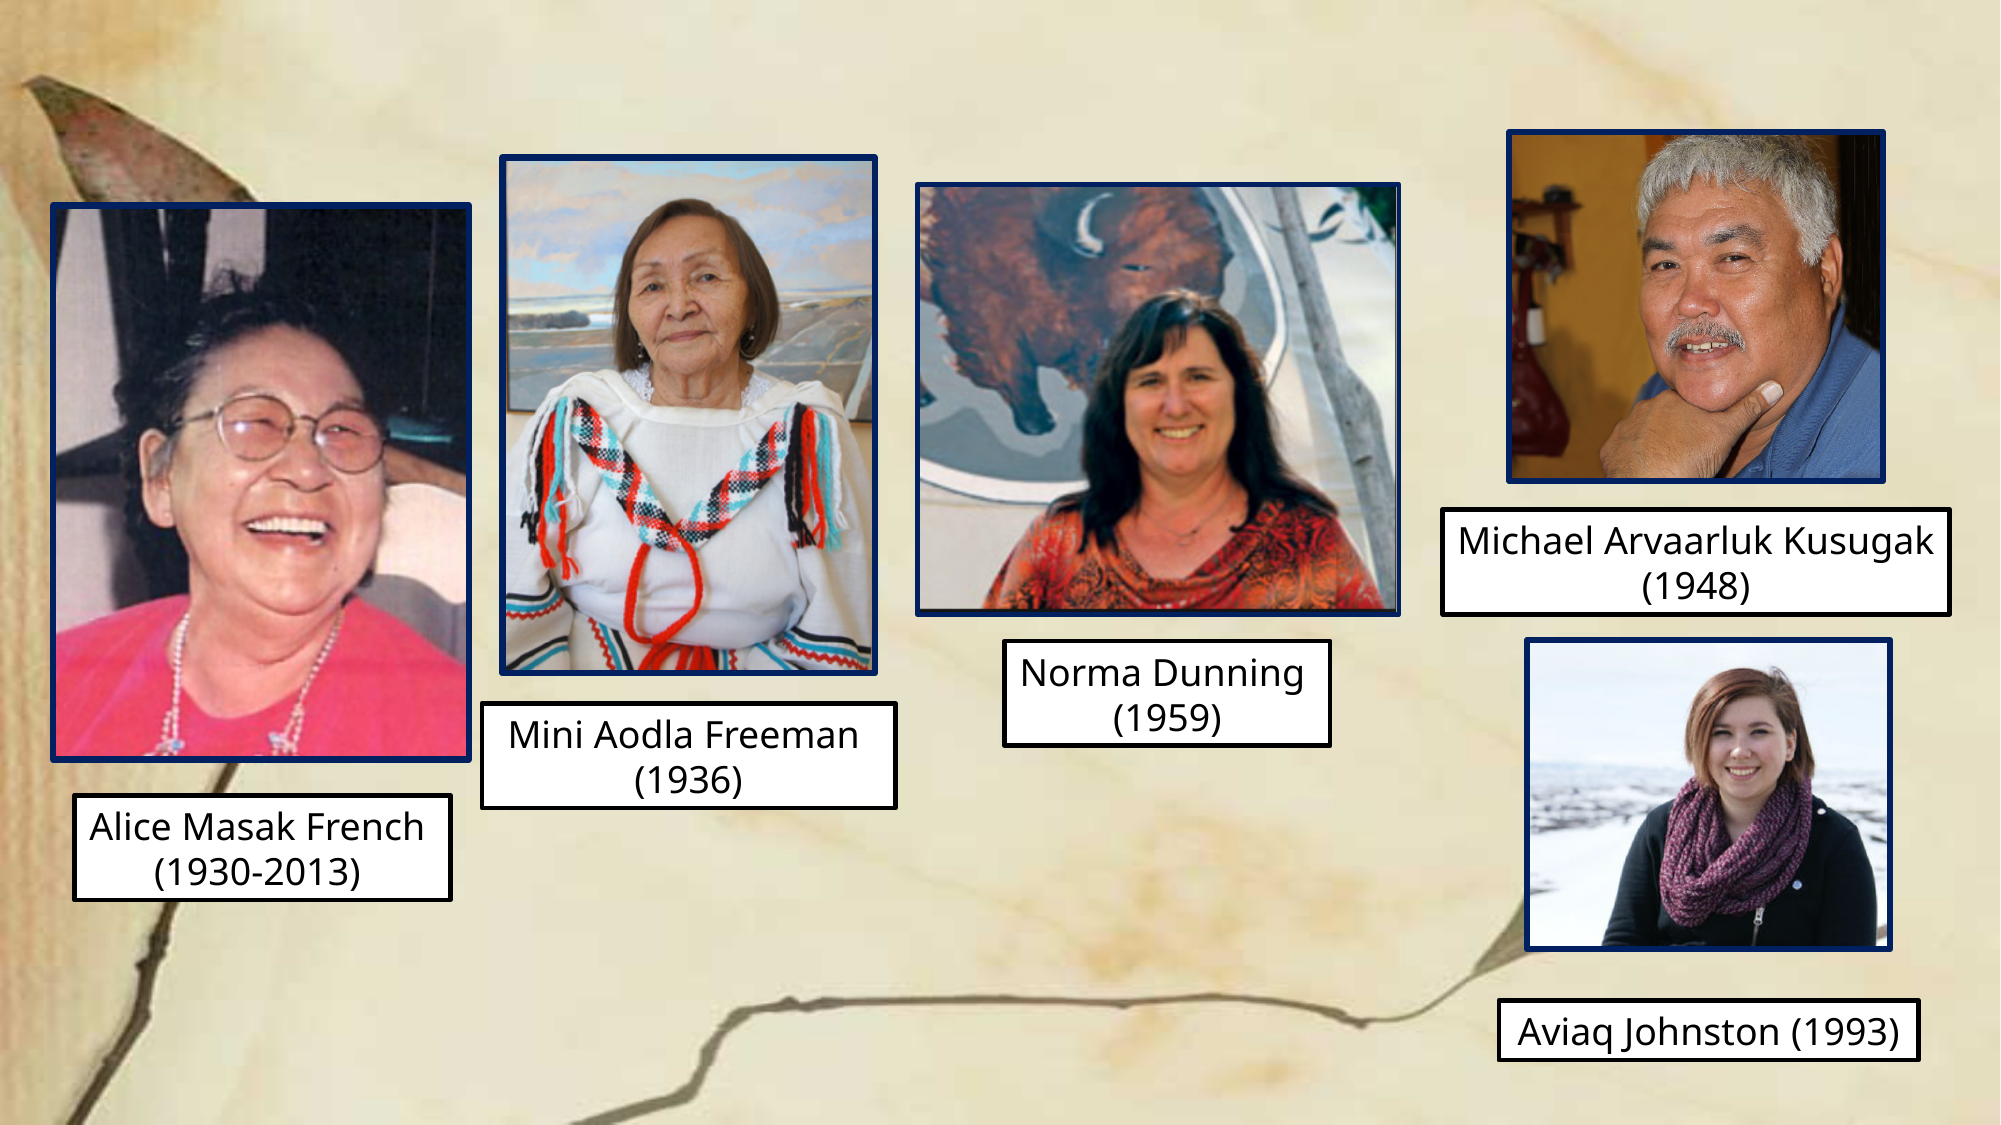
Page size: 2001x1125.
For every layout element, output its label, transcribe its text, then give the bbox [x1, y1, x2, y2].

text_box Michael Arvaarluk Kusugak (1948) [1442, 509, 1950, 615]
picture [0, 0, 2000, 1125]
text_box Norma Dunning (1959) [1004, 641, 1330, 746]
text_box Alice Masak French (1930-2013) [74, 795, 451, 900]
text_box Mini Aodla Freeman (1936) [481, 703, 896, 808]
text_box Aviaq Johnston (1993) [1498, 1000, 1919, 1061]
